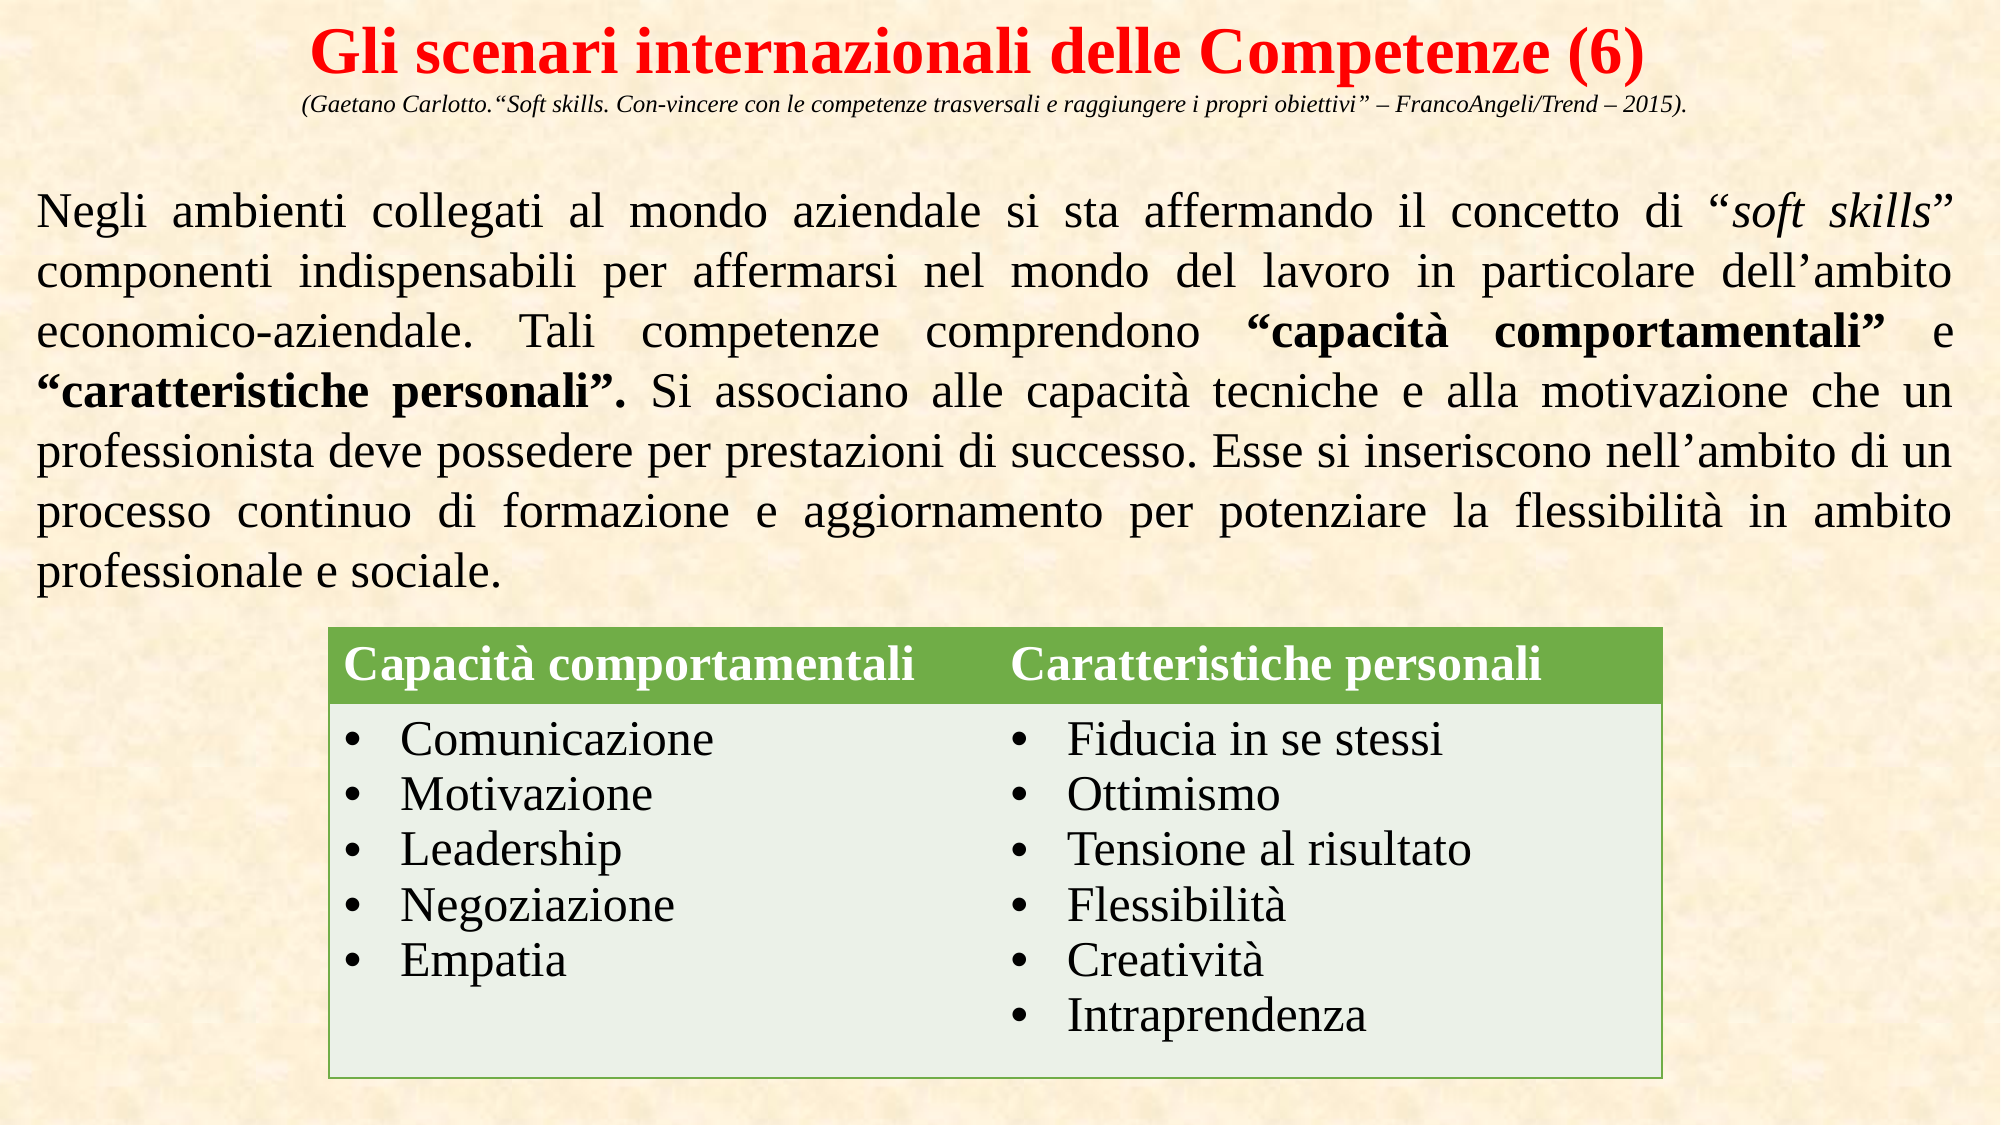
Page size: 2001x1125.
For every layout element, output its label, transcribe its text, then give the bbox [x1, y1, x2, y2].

table_cell Comunicazione Motivazione Leadership Negoziazione Empatia [330, 704, 996, 1077]
table_header Caratteristiche personali [996, 629, 1661, 702]
table_header Capacità comportamentali [330, 629, 996, 702]
picture [0, 0, 2001, 1125]
table_cell Fiducia in se stessi Ottimismo Tensione al risultato Flessibilità Creatività Intraprendenza [996, 704, 1661, 1077]
text_box Gli scenari internazionali delle Competenze (6) (Gaetano Carlotto.“Soft skills. Con-vincere con le competenze trasversali e raggiungere i propri obiettivi” – FrancoAngeli/Trend – 2015). Negli ambienti collegati al mondo aziendale si sta affermando il concetto di “soft skills” componenti indispensabili per affermarsi nel mondo del lavoro in particolare dell’ambito economico-aziendale. Tali competenze comprendono “capacità comportamentali” e “caratteristiche personali”. Si associano alle capacità tecniche e alla motivazione che un professionista deve possedere per prestazioni di successo. Esse si inseriscono nell’ambito di un processo continuo di formazione e aggiornamento per potenziare la flessibilità in ambito professionale e sociale. [21, 0, 1970, 665]
